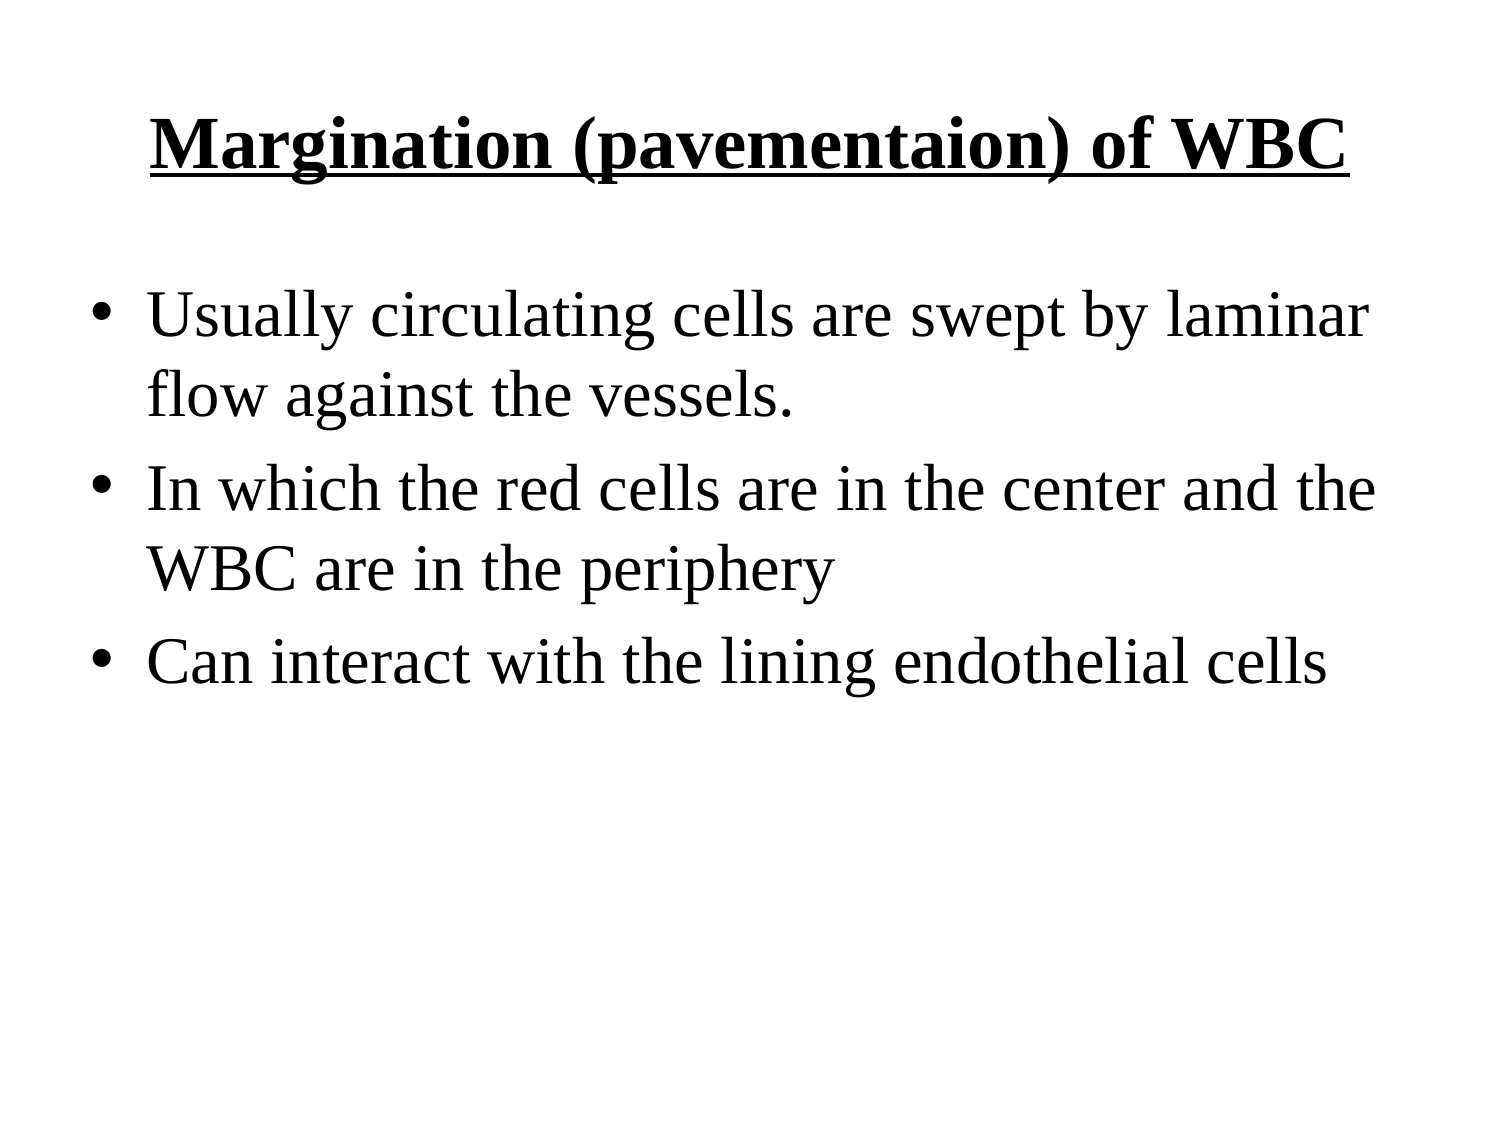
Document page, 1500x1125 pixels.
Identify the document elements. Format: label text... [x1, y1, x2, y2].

title Margination (pavementaion) of WBC [75, 45, 1425, 233]
list Usually circulating cells are swept by laminar flow against the vessels. In which the red cells are in the center and the WBC are in the periphery Can interact with the lining endothelial cells [75, 262, 1425, 1005]
